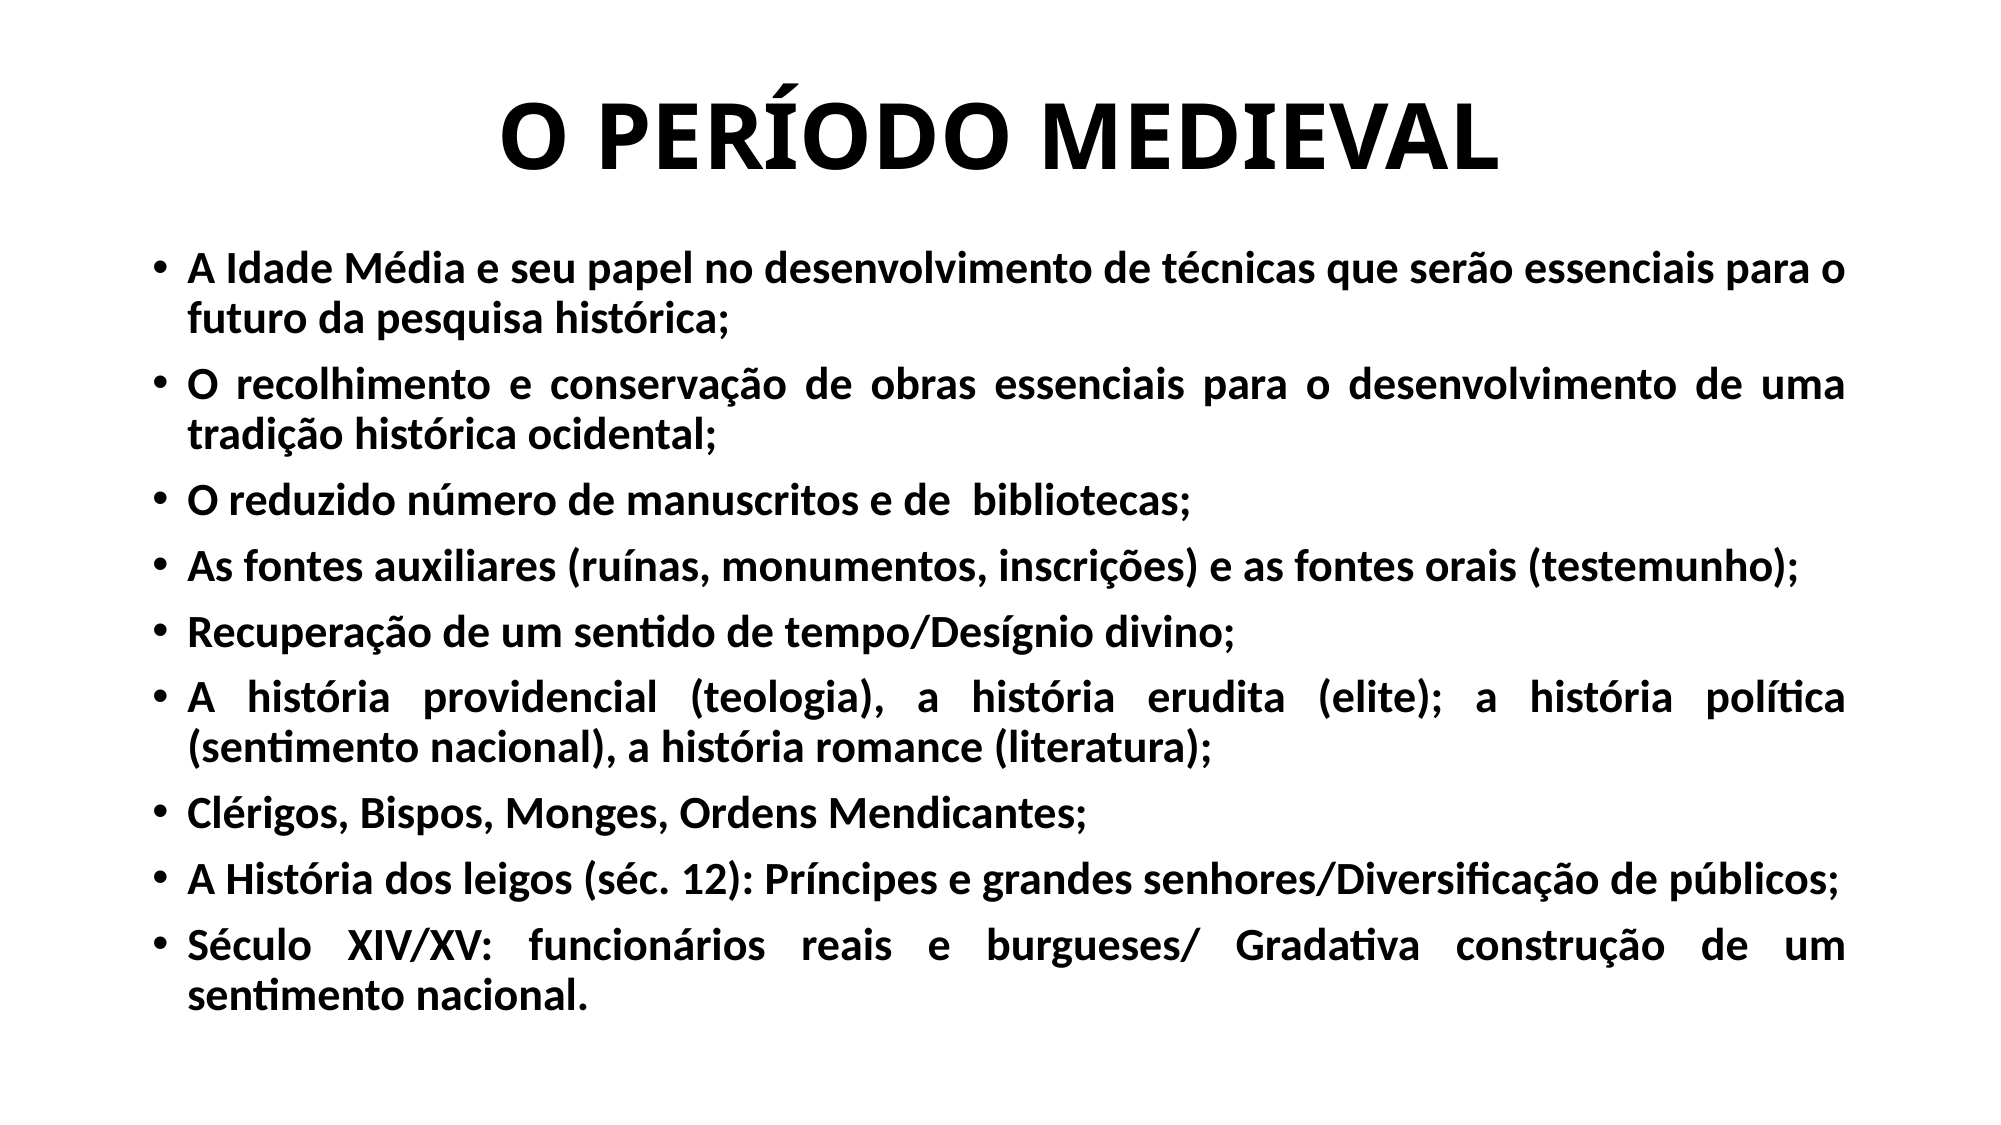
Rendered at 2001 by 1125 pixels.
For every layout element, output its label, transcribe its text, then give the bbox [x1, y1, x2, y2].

title O PERÍODO MEDIEVAL [137, 59, 1863, 220]
list A Idade Média e seu papel no desenvolvimento de técnicas que serão essenciais para o futuro da pesquisa histórica; O recolhimento e conservação de obras essenciais para o desenvolvimento de uma tradição histórica ocidental; O reduzido número de manuscritos e de bibliotecas; As fontes auxiliares (ruínas, monumentos, inscrições) e as fontes orais (testemunho); Recuperação de um sentido de tempo/Desígnio divino; A história providencial (teologia), a história erudita (elite); a história política (sentimento nacional), a história romance (literatura); Clérigos, Bispos, Monges, Ordens Mendicantes; A História dos leigos (séc. 12): Príncipes e grandes senhores/Diversificação de públicos; Século XIV/XV: funcionários reais e burgueses/ Gradativa construção de um sentimento nacional. [137, 236, 1863, 1052]
